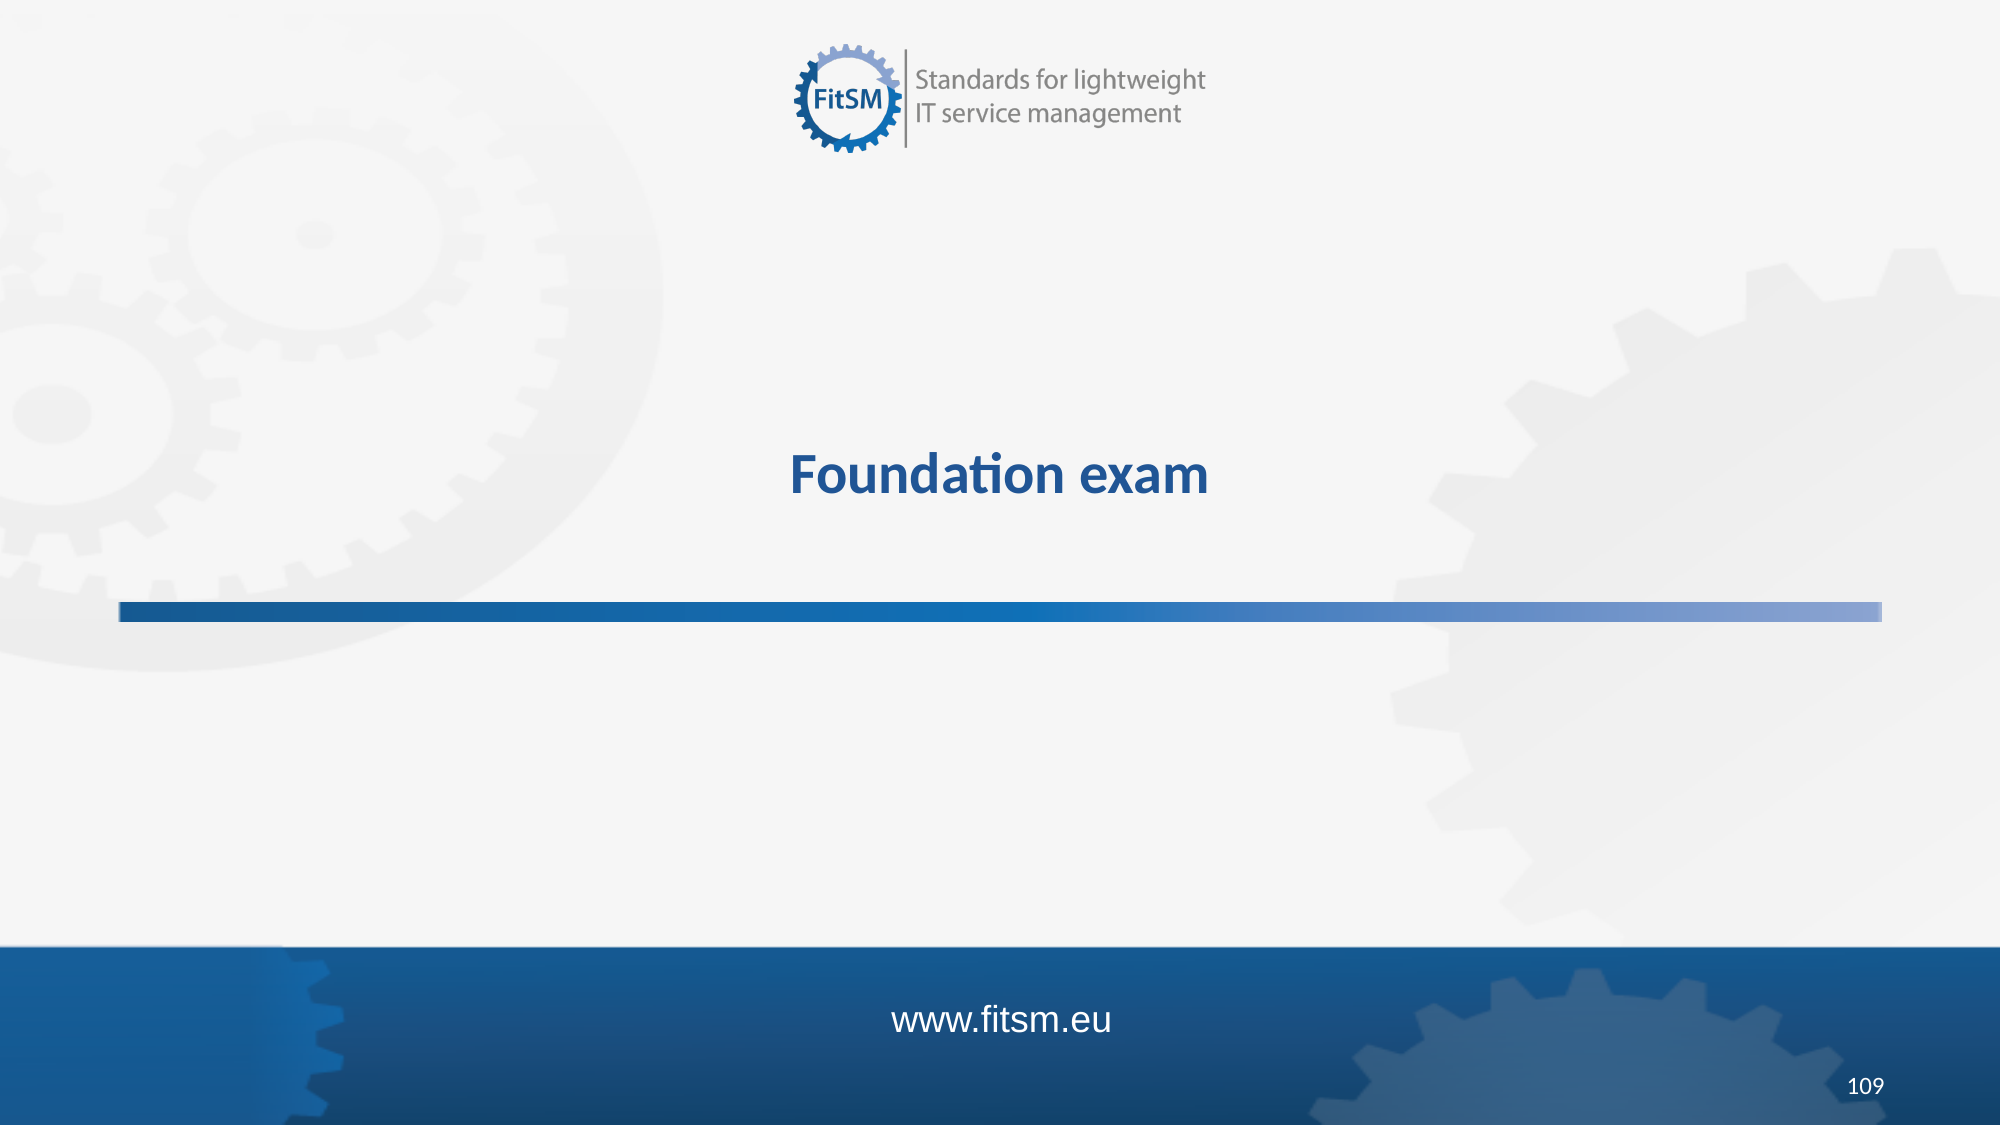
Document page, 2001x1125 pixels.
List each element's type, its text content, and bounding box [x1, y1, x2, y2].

title Foundation exam [150, 349, 1850, 591]
picture [0, 0, 2000, 1125]
slide_number 109 [1433, 1054, 1900, 1115]
